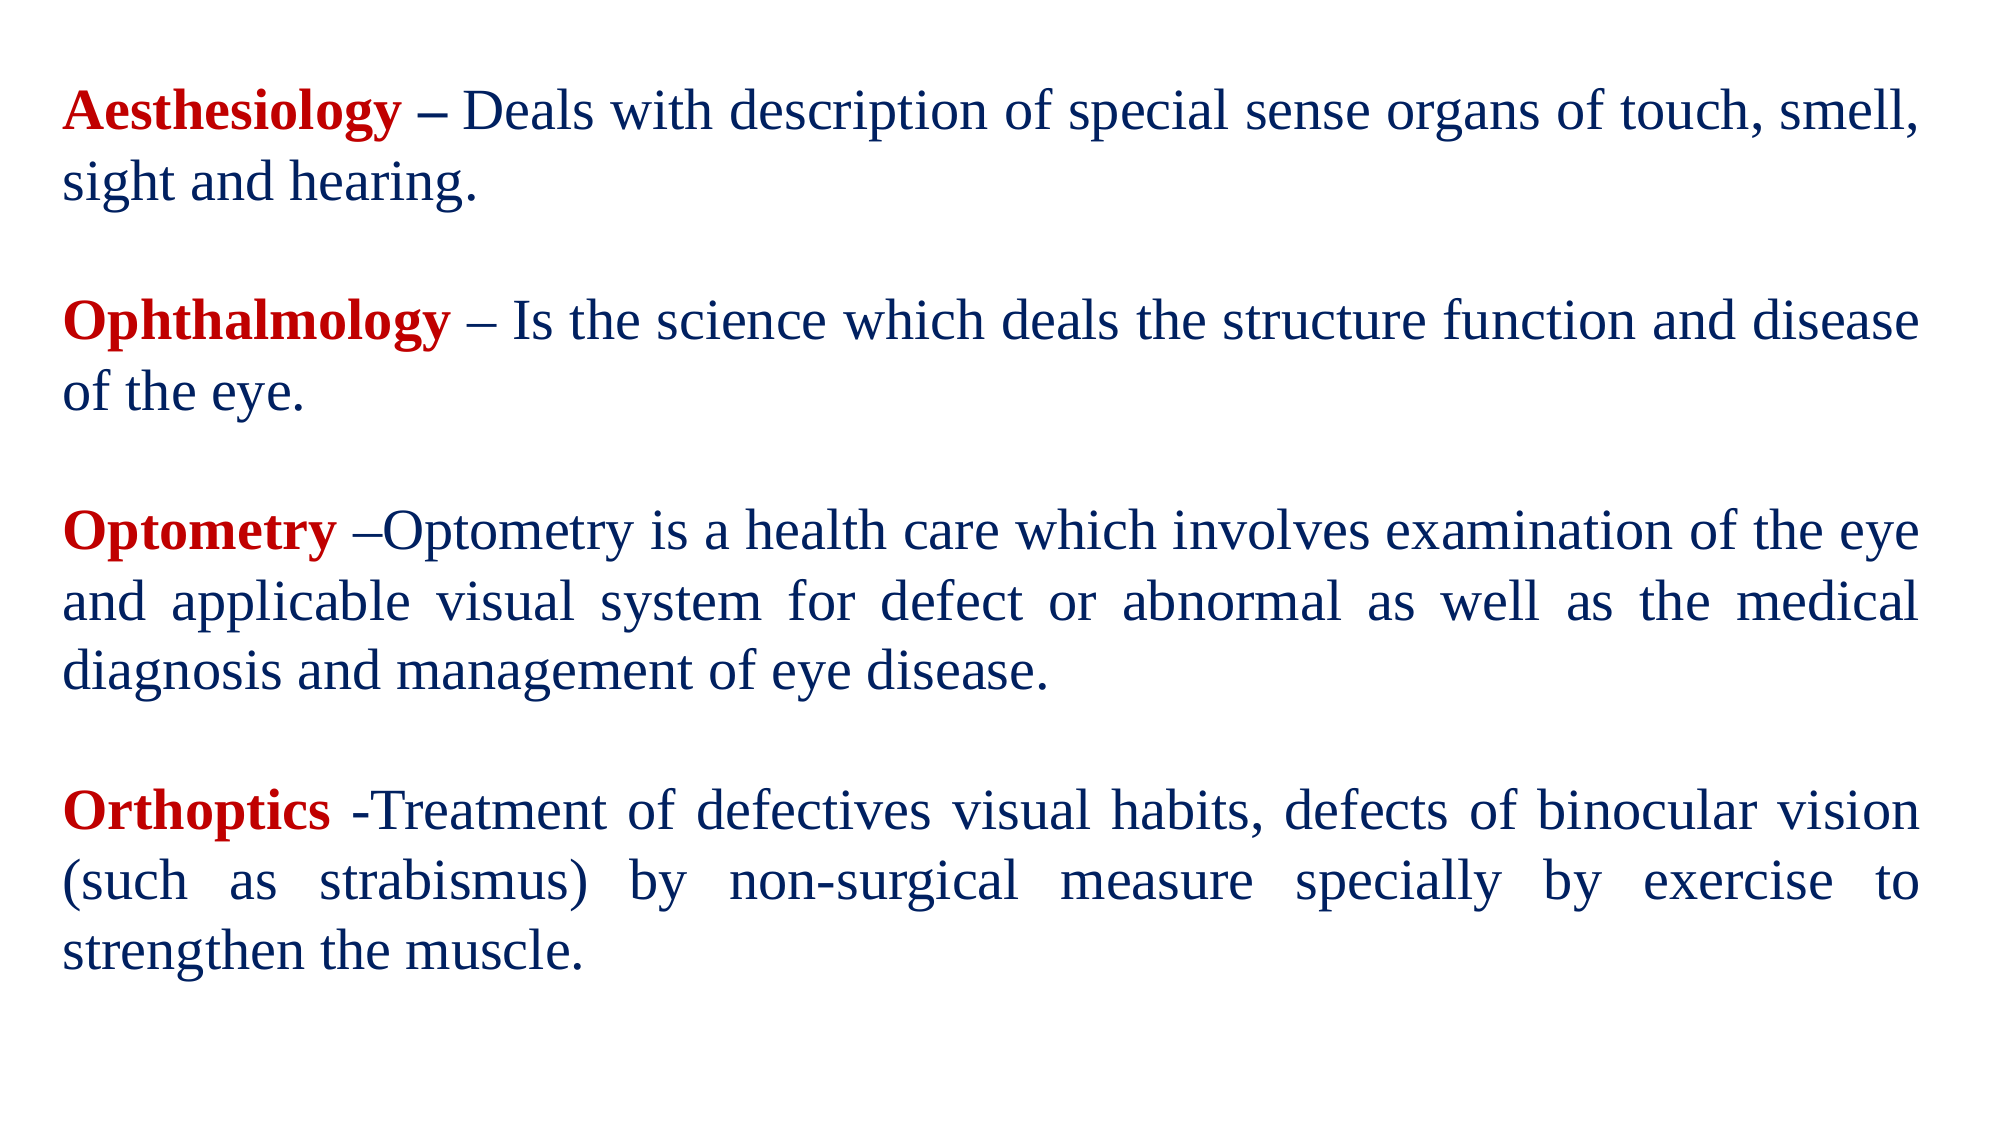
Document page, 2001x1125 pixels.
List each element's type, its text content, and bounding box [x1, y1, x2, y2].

text_box Aesthesiology – Deals with description of special sense organs of touch, smell, sight and hearing. Ophthalmology – Is the science which deals the structure function and disease of the eye. Optometry –Optometry is a health care which involves examination of the eye and applicable visual system for defect or abnormal as well as the medical diagnosis and management of eye disease. Orthoptics -Treatment of defectives visual habits, defects of binocular vision (such as strabismus) by non-surgical measure specially by exercise to strengthen the muscle. [47, 64, 1937, 1059]
